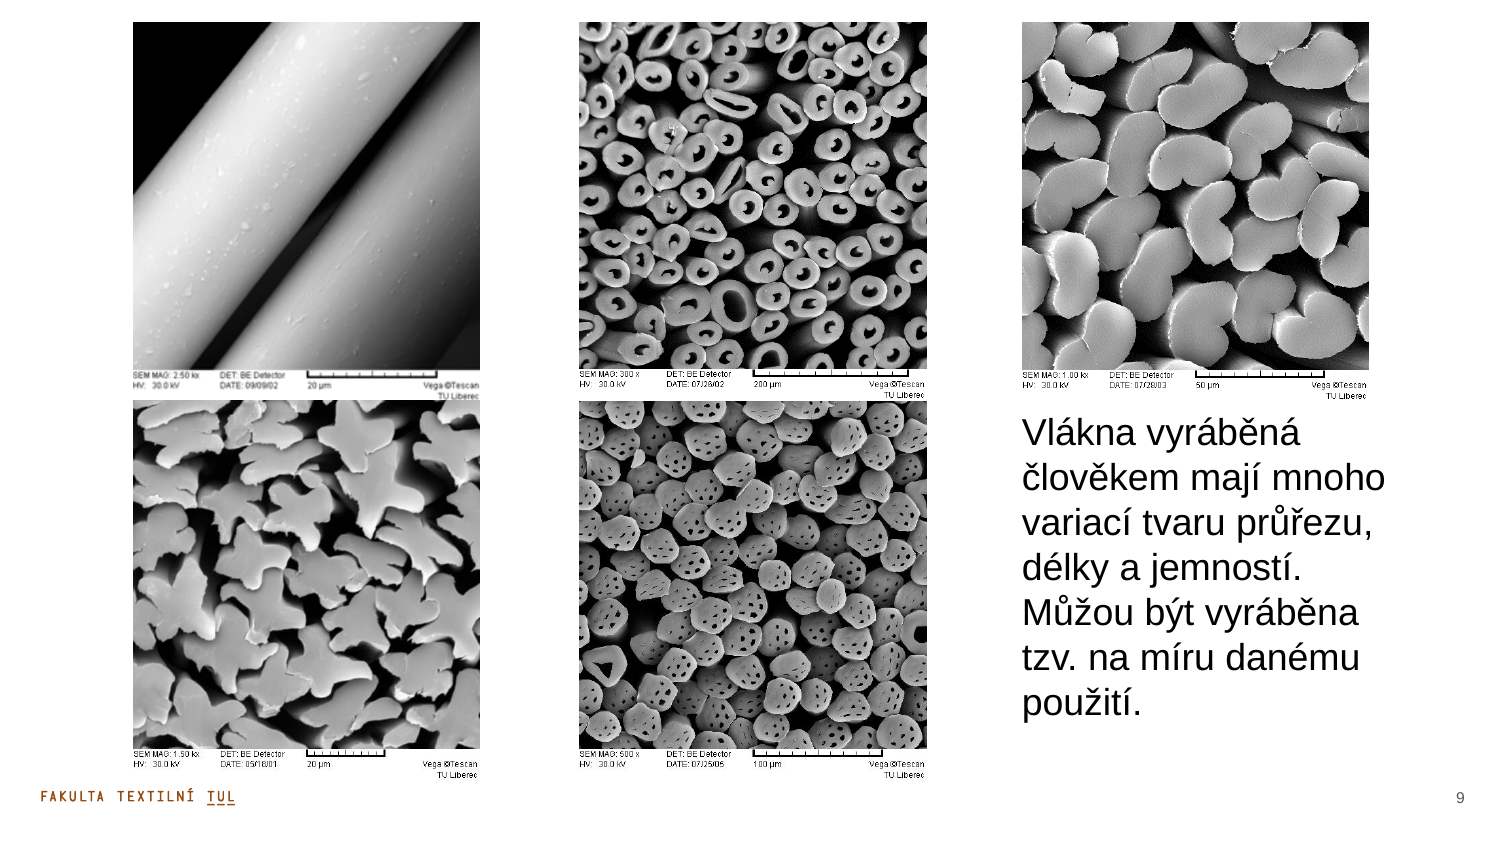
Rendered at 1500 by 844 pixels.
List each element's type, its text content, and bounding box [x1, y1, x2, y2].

slide_number 10 [1429, 772, 1481, 823]
picture [579, 21, 927, 781]
picture [132, 22, 480, 781]
text_box Vlákna vyráběná člověkem mají mnoho variací tvaru průřezu, délky a jemností. Můžou být vyráběna tzv. na míru danému použití. [1007, 400, 1419, 731]
picture [1022, 22, 1369, 402]
